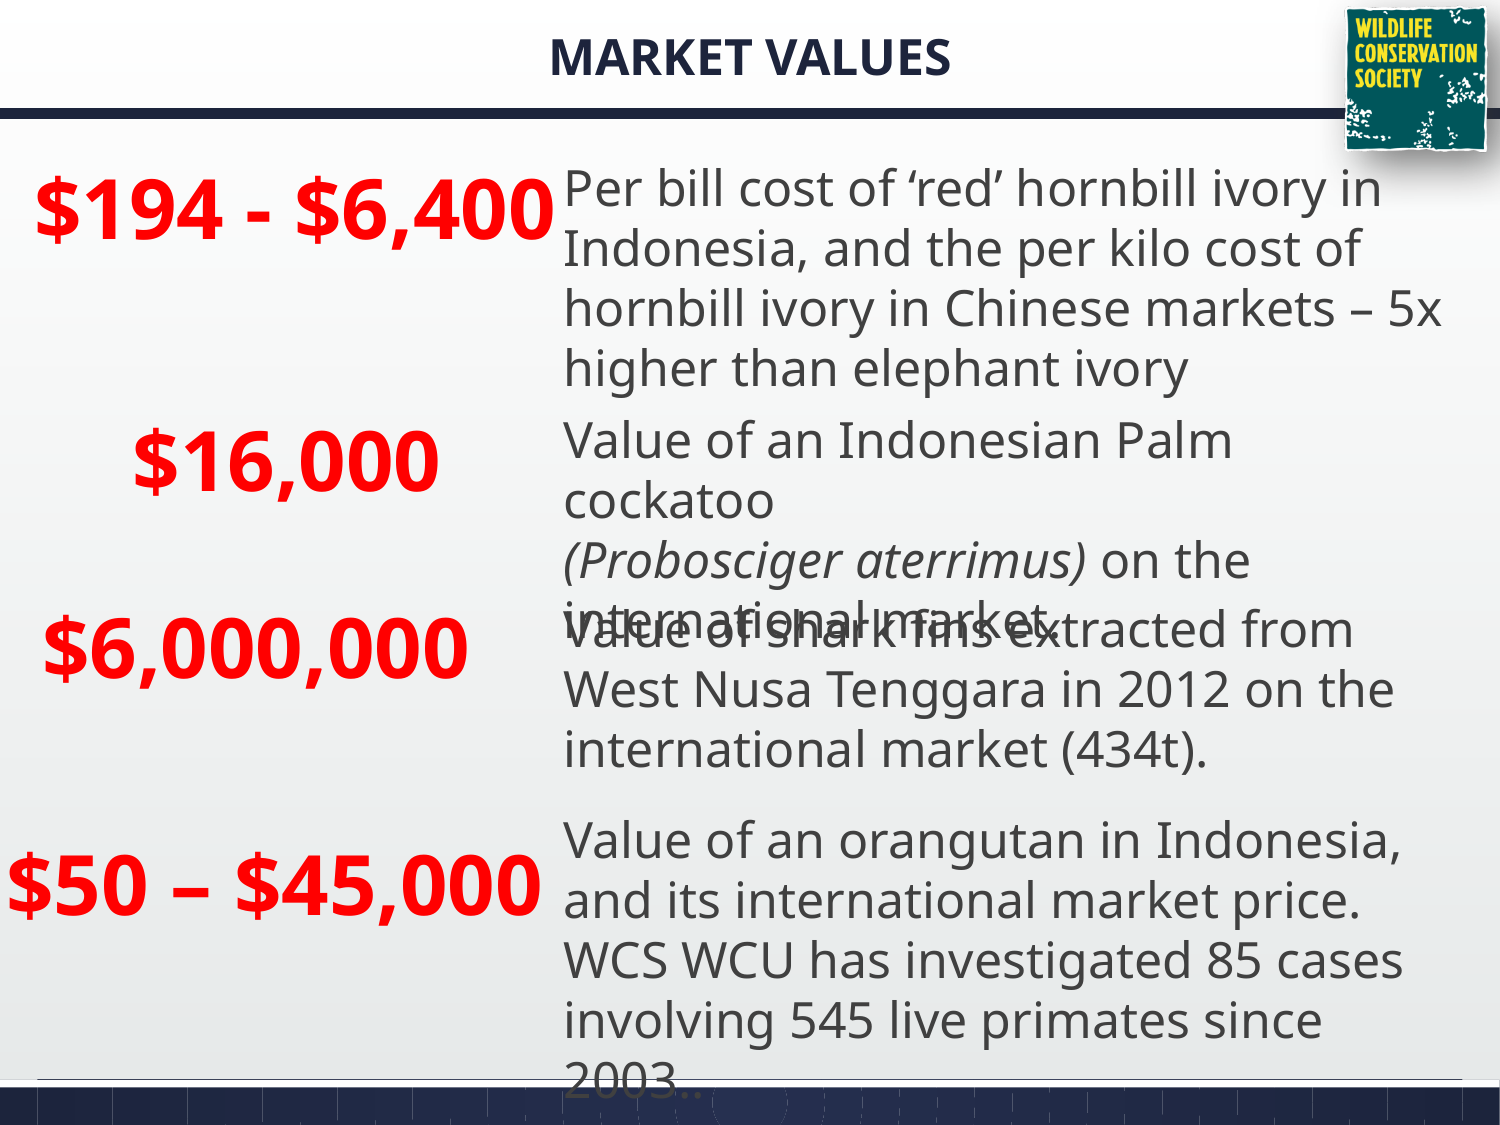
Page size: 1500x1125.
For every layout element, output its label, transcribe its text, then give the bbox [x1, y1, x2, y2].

text_box Value of an orangutan in Indonesia, and its international market price. WCS WCU has investigated 85 cases involving 545 live primates since 2003.. [549, 801, 1459, 1116]
text_box $50 – $45,000 [0, 824, 549, 940]
picture [1336, 0, 1497, 161]
text_box Value of shark fins extracted from West Nusa Tenggara in 2012 on the international market (434t). [549, 598, 1459, 785]
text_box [17, 148, 1459, 407]
title MARKET values [50, 7, 1450, 94]
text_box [123, 400, 1459, 598]
text_box $6,000,000 [27, 588, 506, 703]
